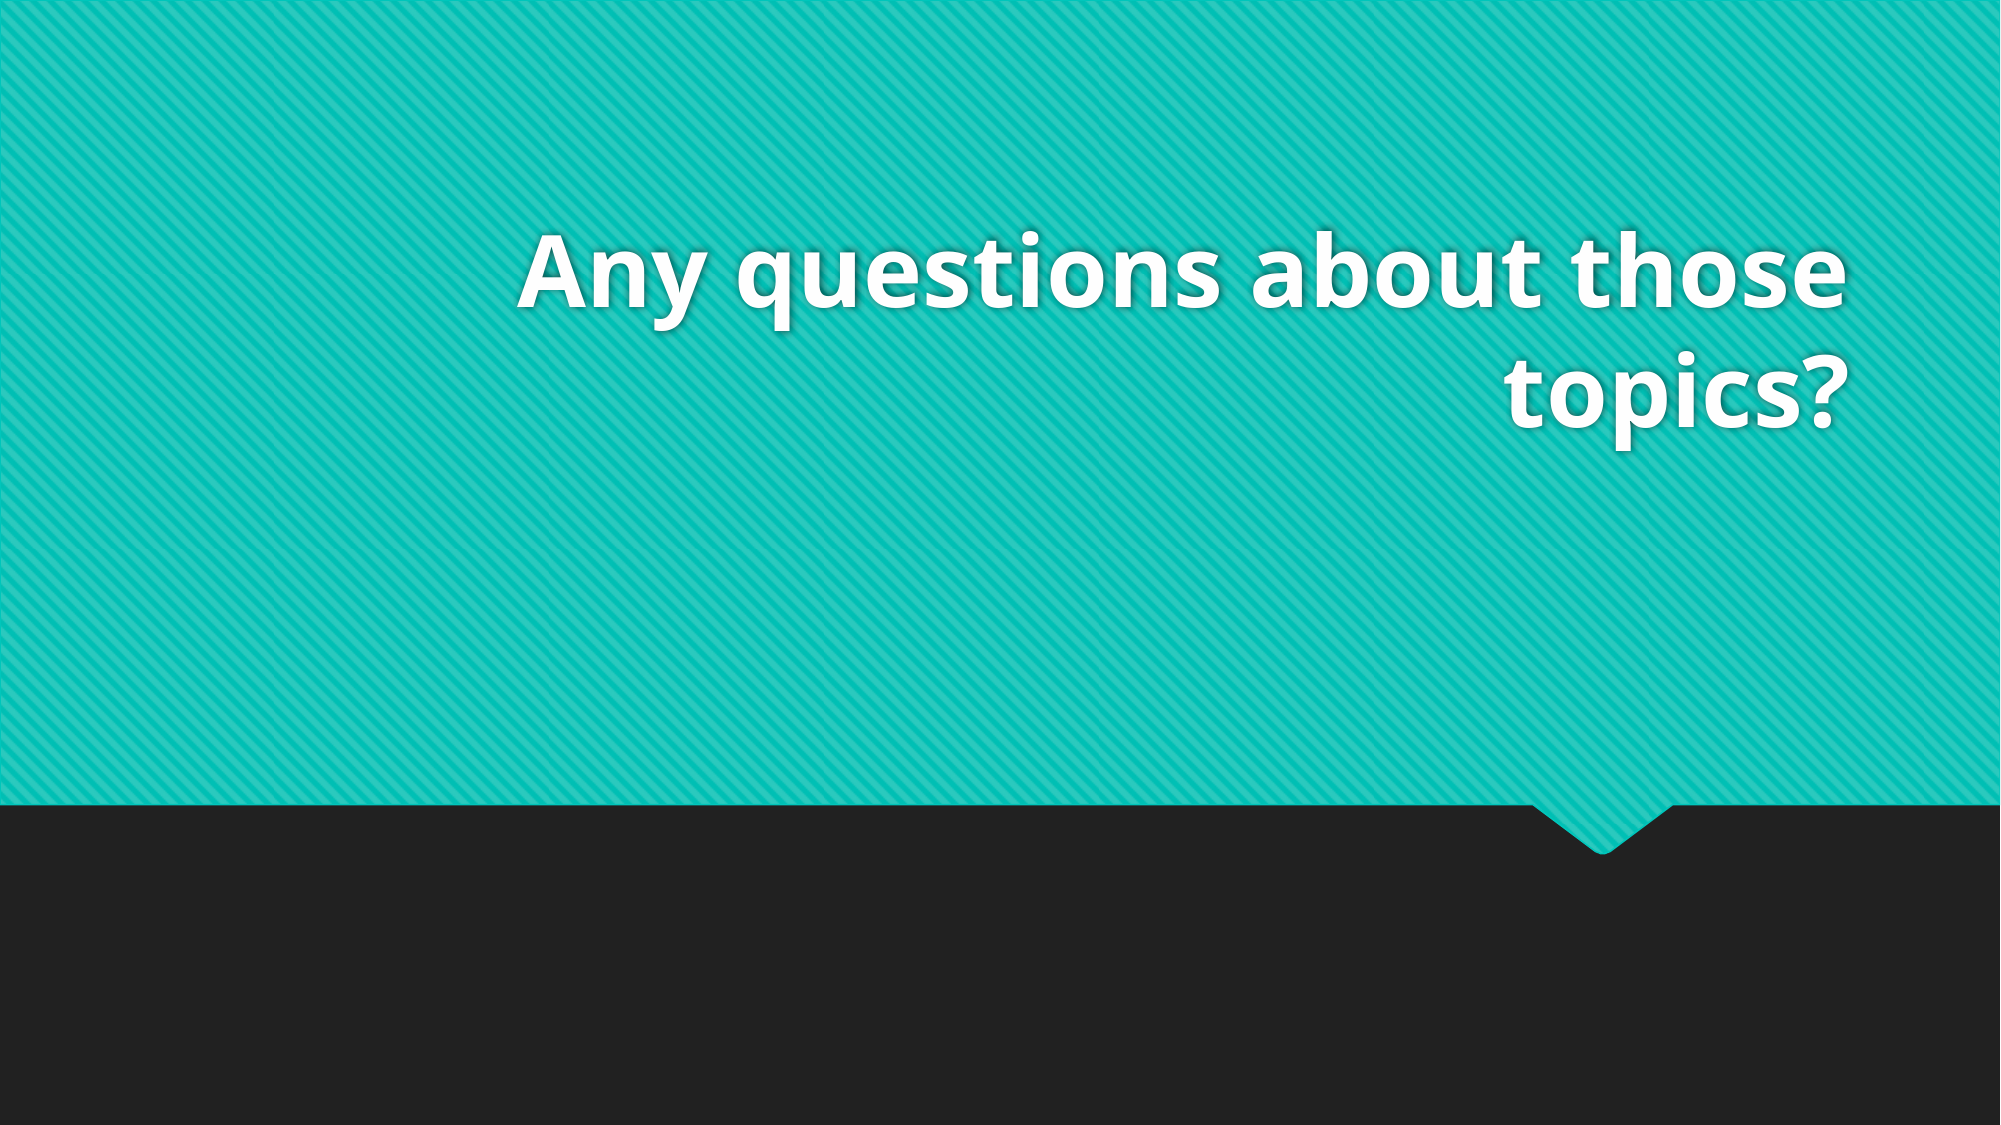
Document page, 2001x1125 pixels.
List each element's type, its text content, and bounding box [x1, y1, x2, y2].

title Any questions about those topics? [133, 213, 1867, 455]
